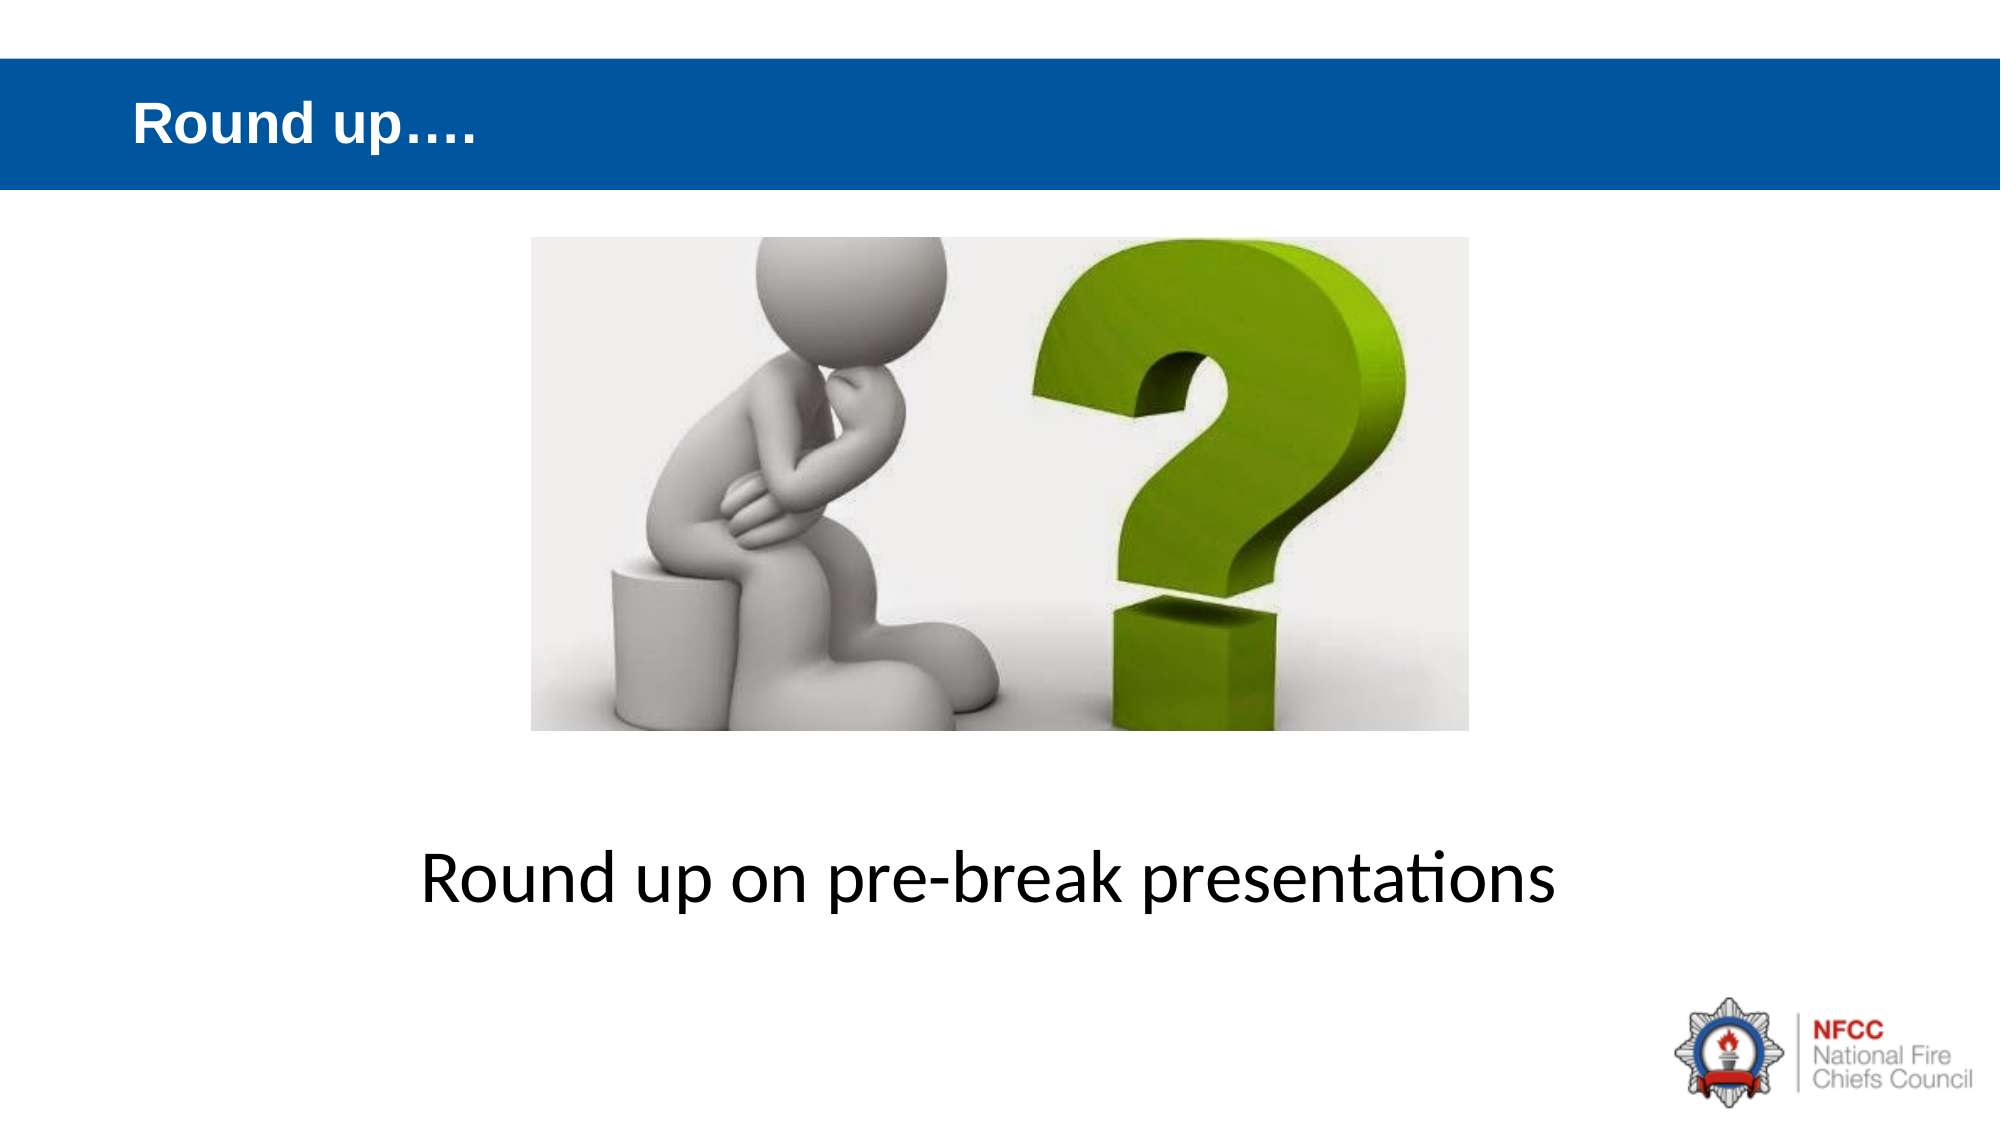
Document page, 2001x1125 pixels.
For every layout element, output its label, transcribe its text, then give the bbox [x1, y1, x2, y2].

text_box Round up on pre-break presentations [266, 819, 1712, 925]
title Round up…. [0, 58, 2000, 190]
picture [531, 237, 1469, 731]
picture [1658, 986, 1984, 1122]
